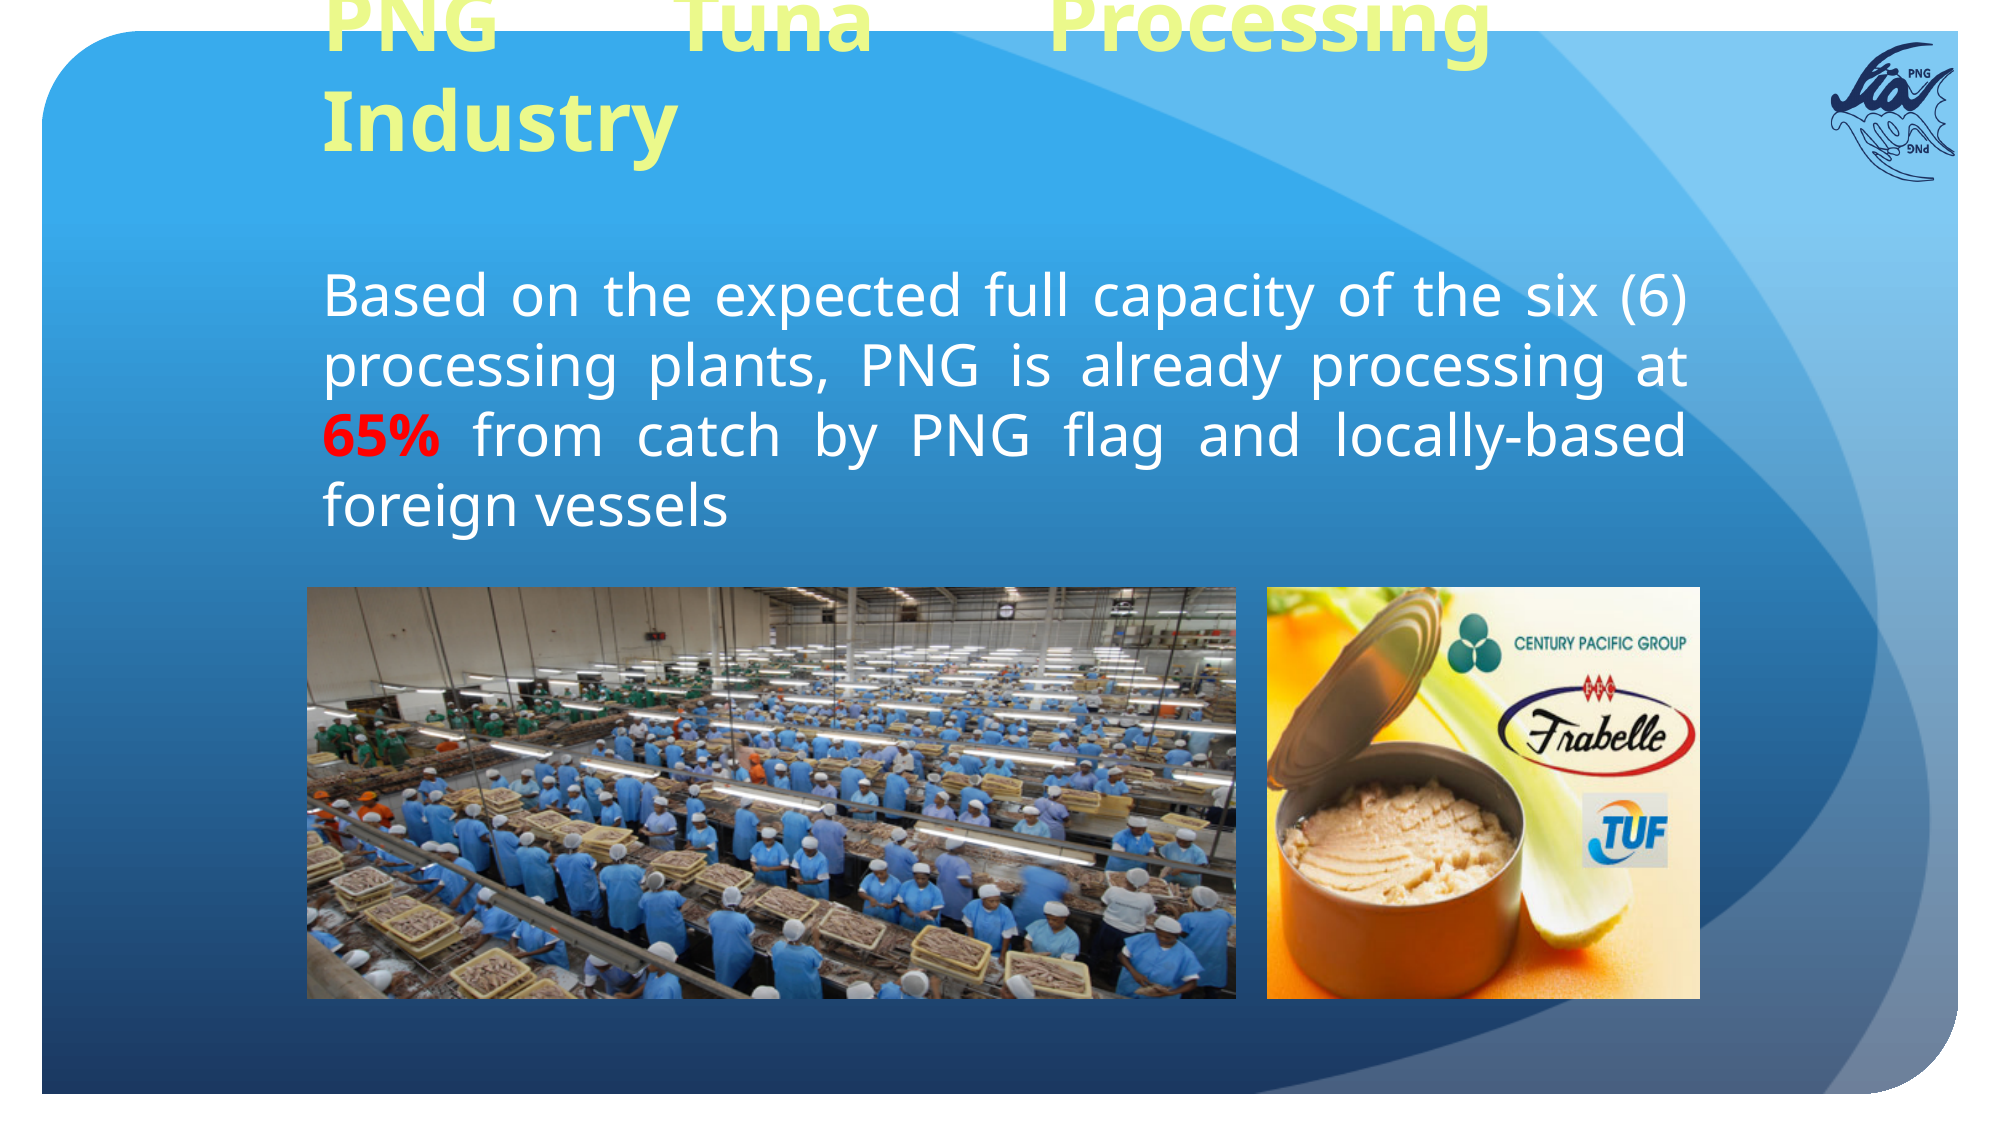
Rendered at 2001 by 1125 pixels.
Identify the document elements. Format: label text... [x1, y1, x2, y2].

picture [33, 30, 1964, 1094]
list Based on the expected full capacity of the six (6) processing plants, PNG is already processing at 65% from catch by PNG flag and locally-based foreign vessels [307, 250, 1705, 1083]
title PNG Tuna Processing Industry [307, 59, 1510, 176]
